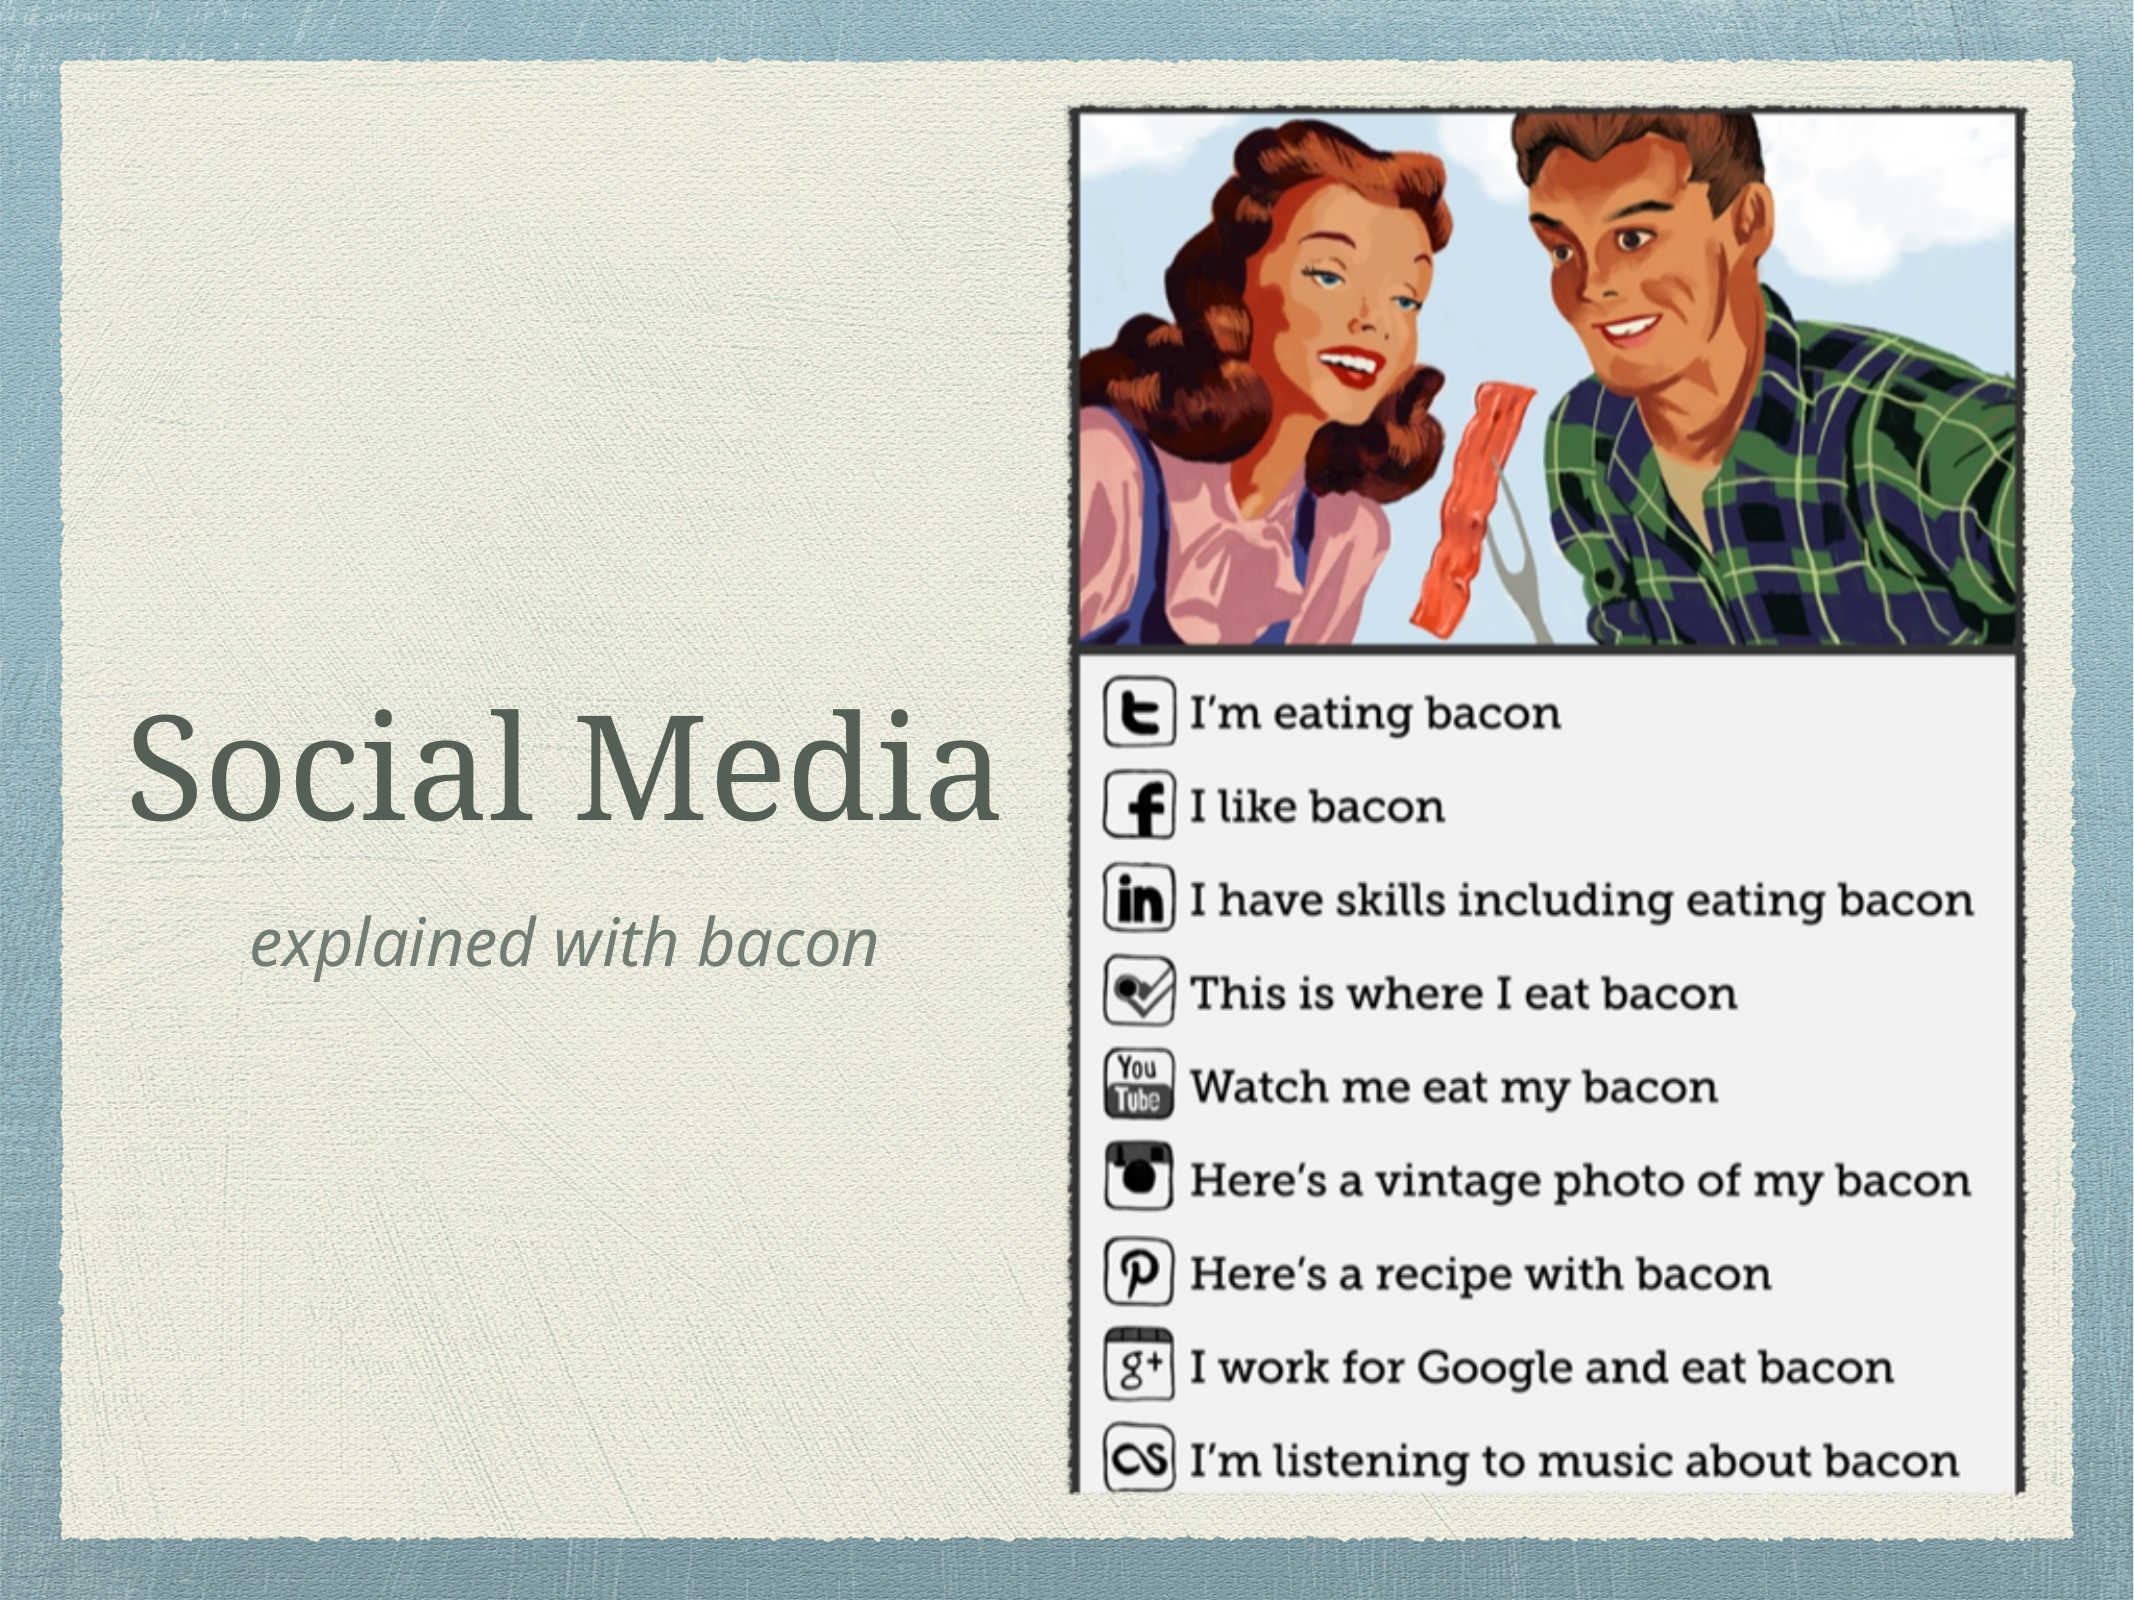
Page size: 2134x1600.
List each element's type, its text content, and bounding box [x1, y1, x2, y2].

title Social Media [105, 276, 1026, 851]
list explained with bacon [105, 891, 1026, 1482]
picture [0, 0, 2134, 1600]
